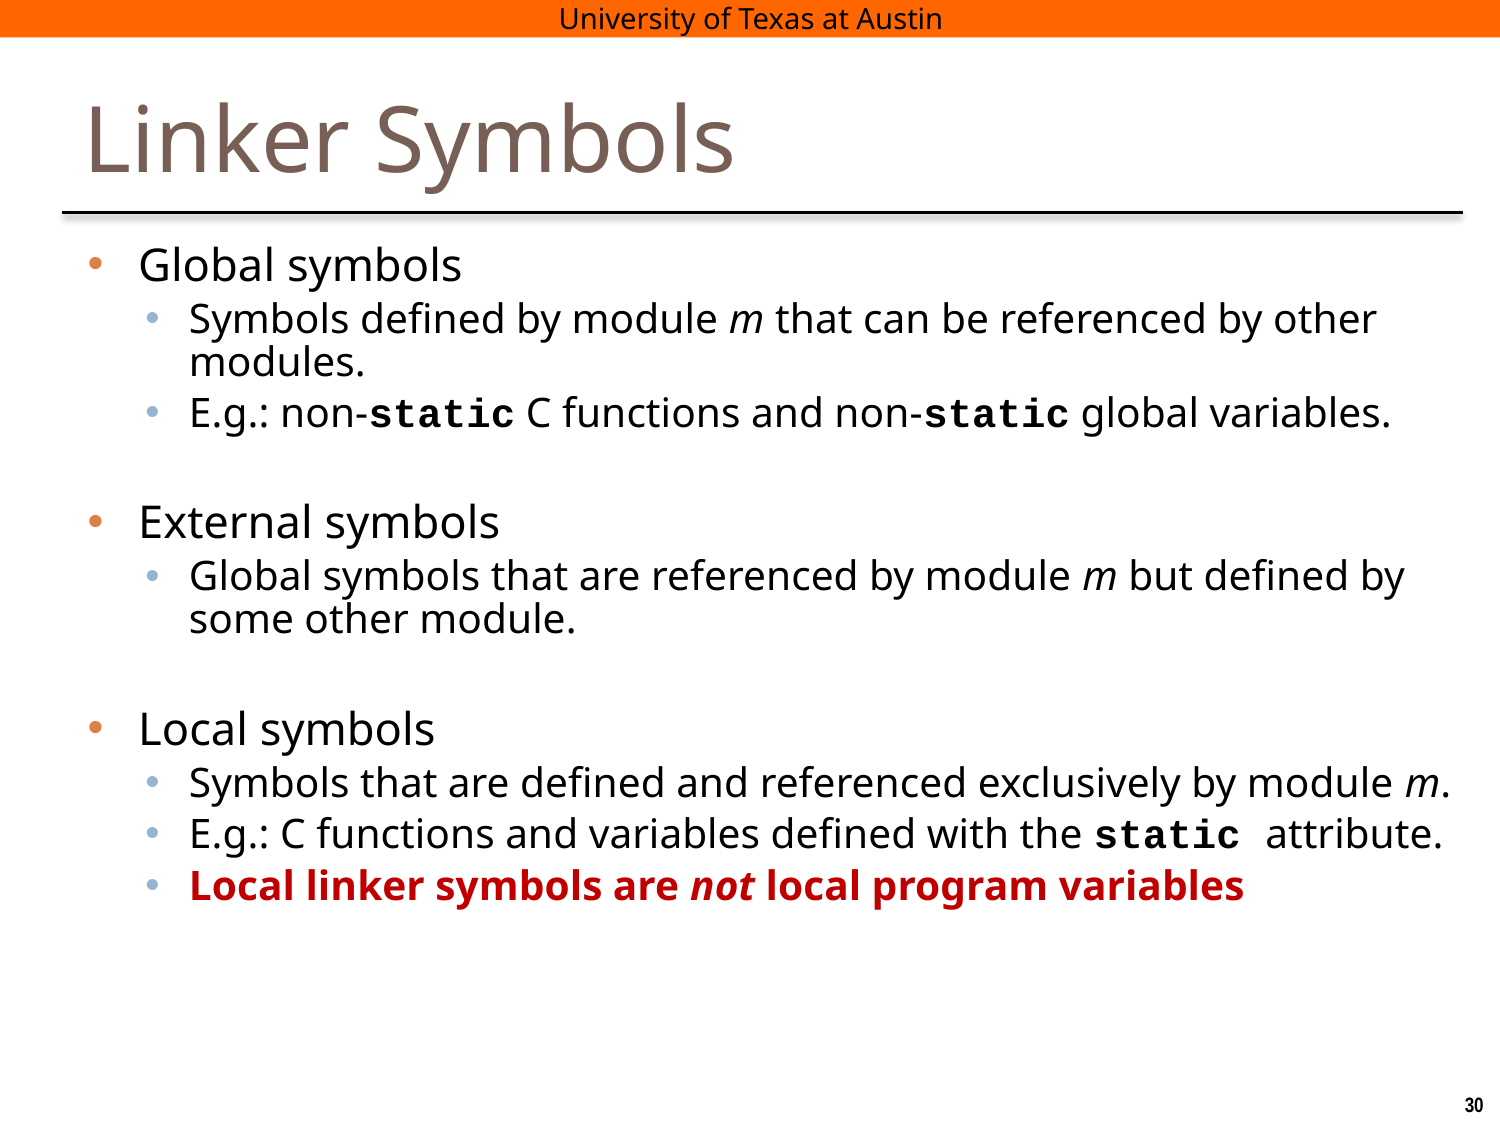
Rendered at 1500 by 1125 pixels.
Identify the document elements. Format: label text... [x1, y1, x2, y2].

list Global symbols Symbols defined by module m that can be referenced by other modules. E.g.: non-static C functions and non-static global variables. External symbols Global symbols that are referenced by module m but defined by some other module. Local symbols Symbols that are defined and referenced exclusively by module m. E.g.: C functions and variables defined with the static attribute. Local linker symbols are not local program variables [72, 237, 1475, 988]
title Linker Symbols [69, 71, 1500, 200]
